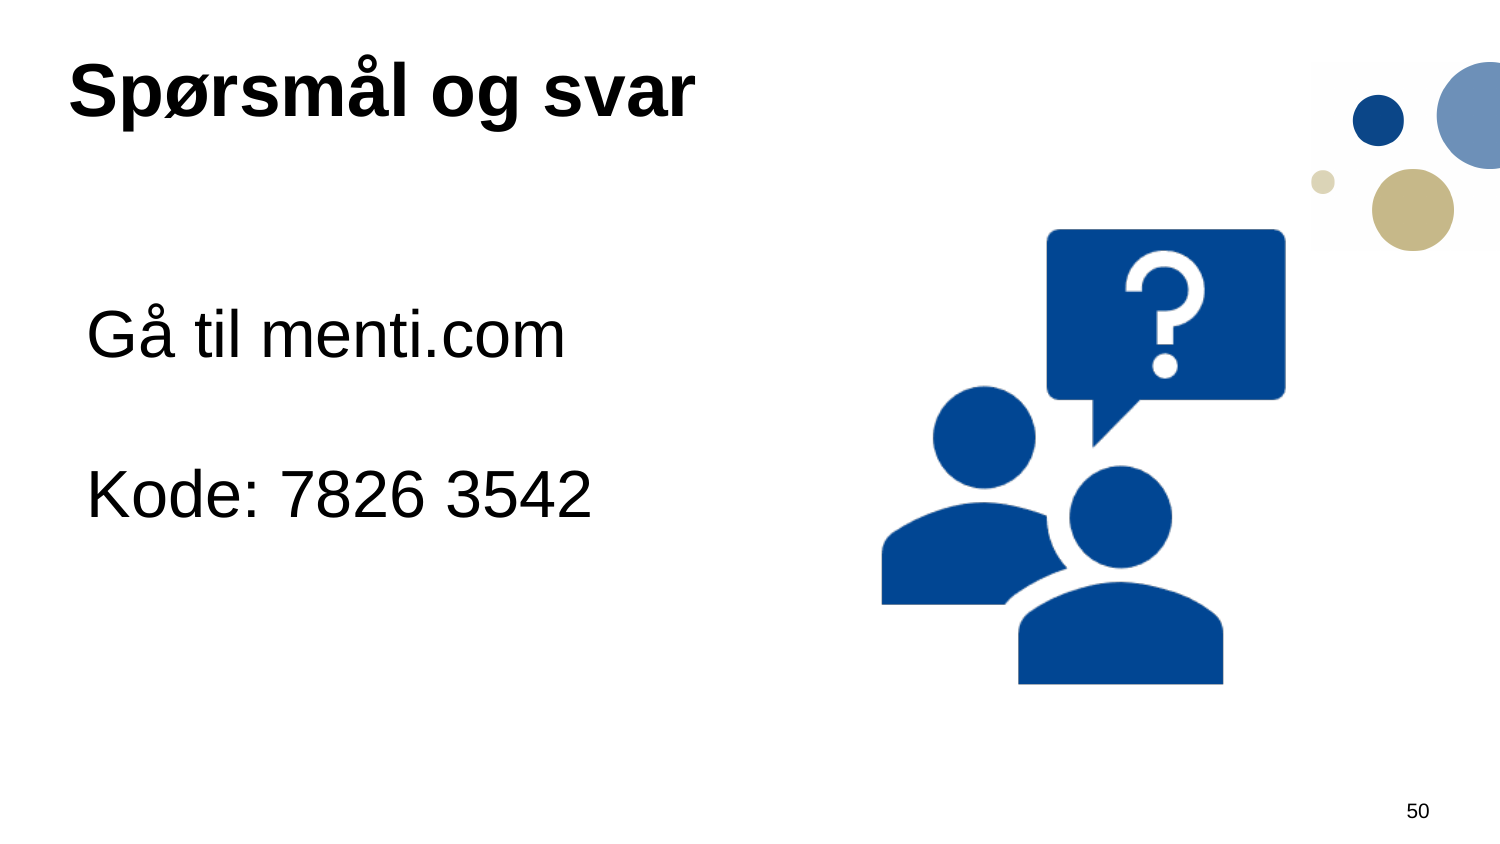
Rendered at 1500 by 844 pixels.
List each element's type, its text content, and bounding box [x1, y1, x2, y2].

title Spørsmål og svar [53, 33, 1429, 140]
picture [811, 62, 1500, 730]
text_box Gå til menti.com Kode: 7826 3542 [71, 283, 665, 538]
